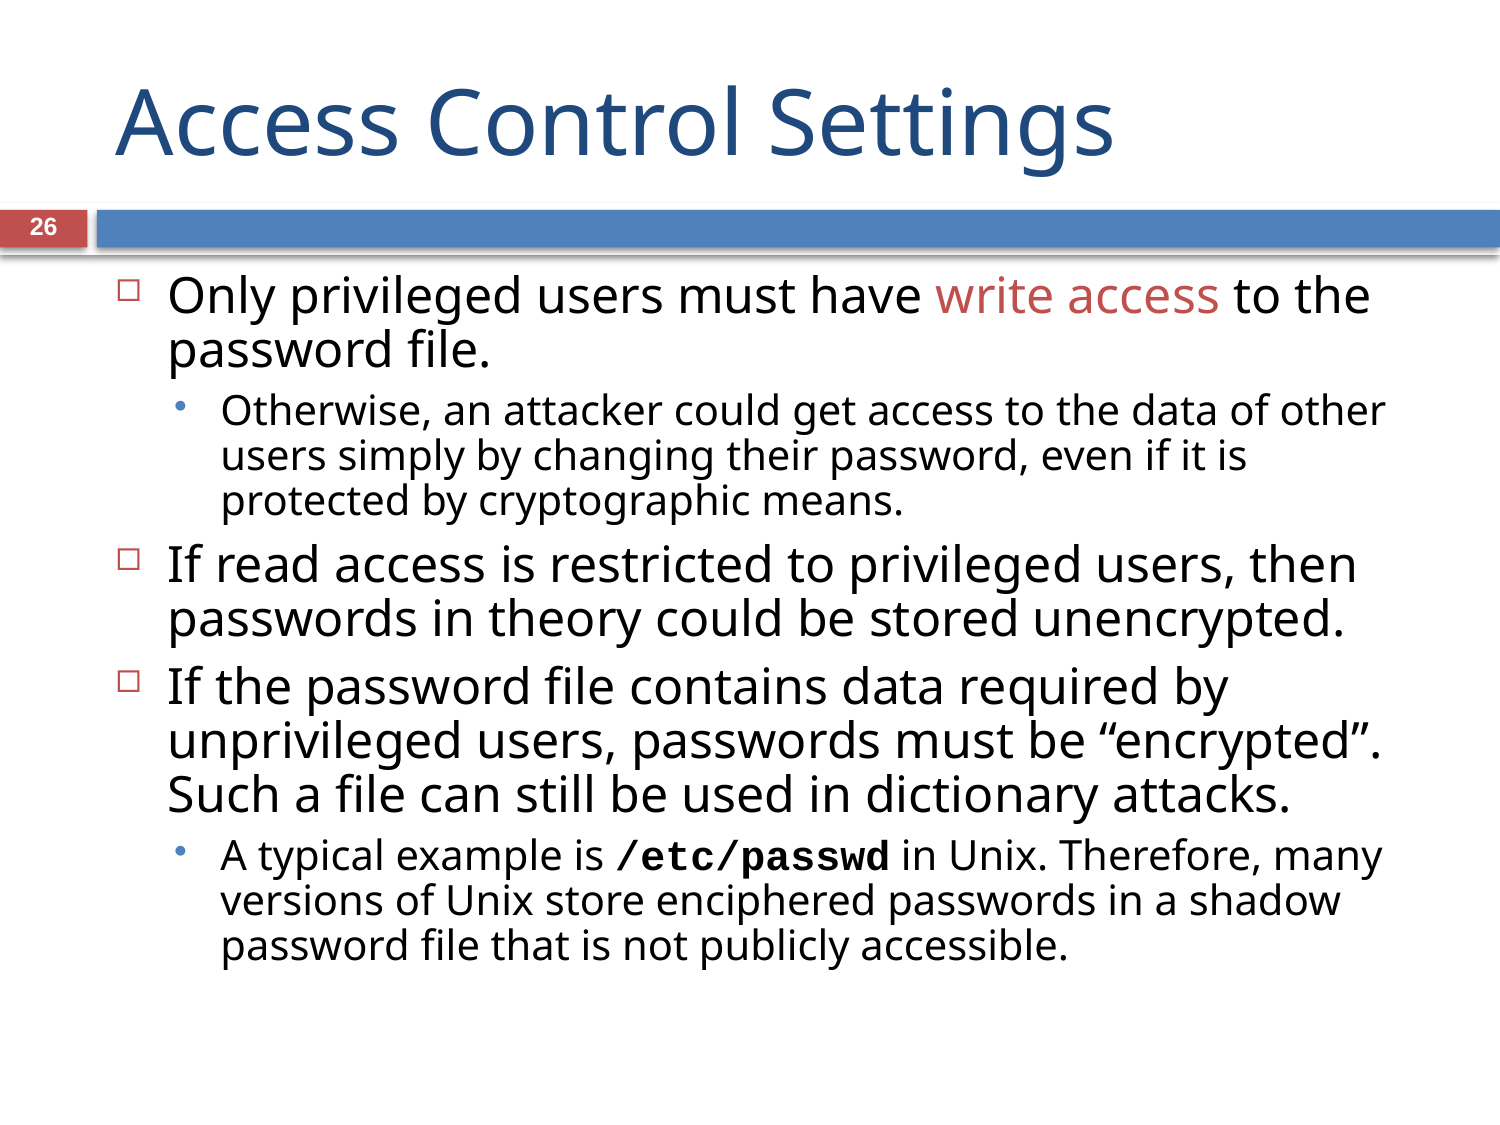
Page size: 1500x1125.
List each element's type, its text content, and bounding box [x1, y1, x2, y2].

title Access Control Settings [100, 37, 1438, 200]
list Only privileged users must have write access to the password file. Otherwise, an attacker could get access to the data of other users simply by changing their password, even if it is protected by cryptographic means. If read access is restricted to privileged users, then passwords in theory could be stored unencrypted. If the password file contains data required by unprivileged users, passwords must be “encrypted”. Such a file can still be used in dictionary attacks. A typical example is /etc/passwd in Unix. Therefore, many versions of Unix store enciphered passwords in a shadow password file that is not publicly accessible. [100, 262, 1438, 1000]
slide_number 26 [0, 208, 88, 249]
